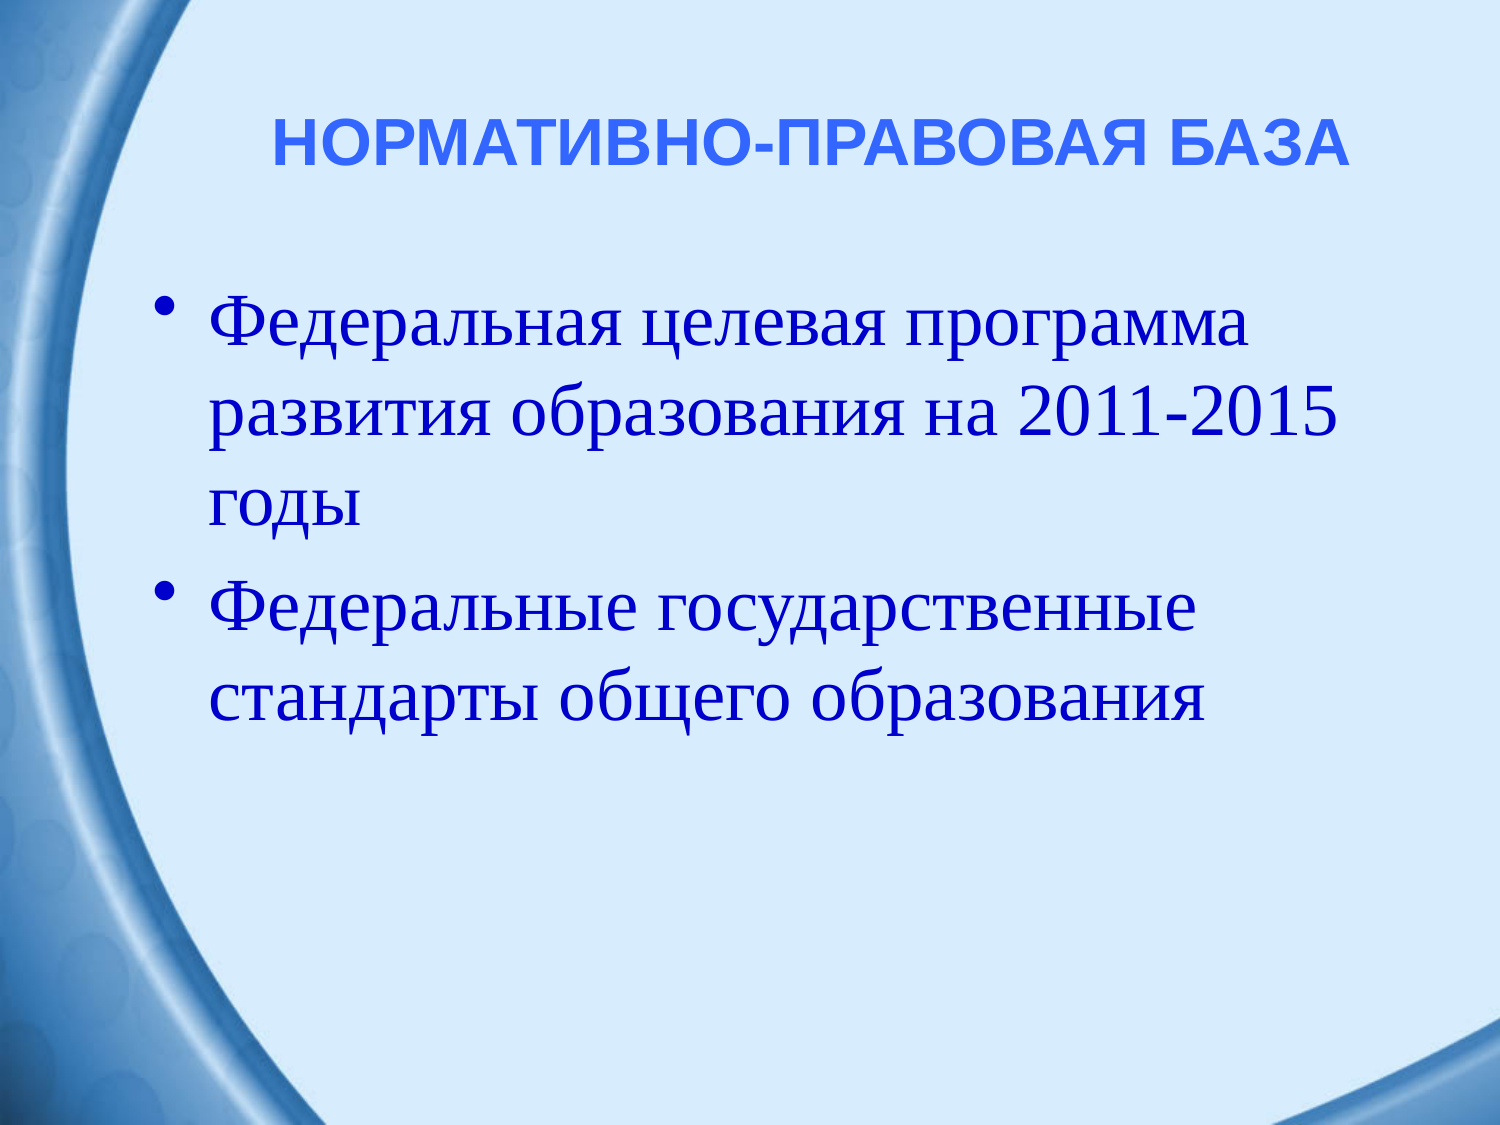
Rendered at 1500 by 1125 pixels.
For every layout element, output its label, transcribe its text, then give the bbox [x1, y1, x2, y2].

title НОРМАТИВНО-ПРАВОВАЯ БАЗА [137, 44, 1488, 233]
picture [0, 0, 1500, 1125]
list Федеральная целевая программа развития образования на 2011-2015 годы Федеральные государственные стандарты общего образования [137, 262, 1488, 1006]
